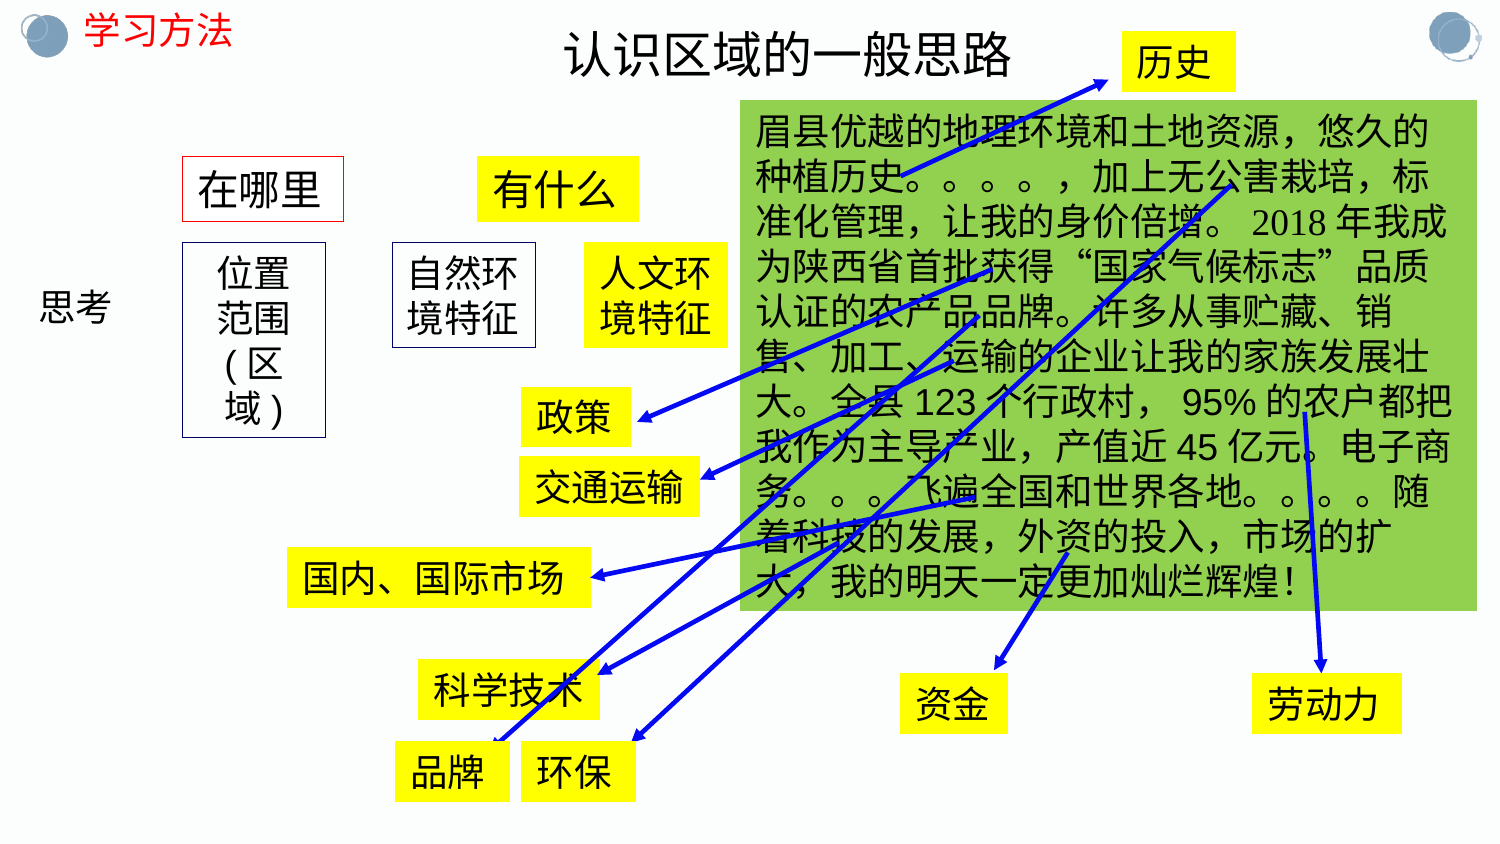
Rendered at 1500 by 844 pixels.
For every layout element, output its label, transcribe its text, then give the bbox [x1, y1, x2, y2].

text_box 认识区域的一般思路 [547, 16, 1028, 92]
text_box 品牌 [395, 741, 510, 802]
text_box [900, 79, 1109, 177]
text_box 人文环 境特征 [584, 242, 630, 315]
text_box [488, 315, 980, 752]
text_box 思考 [23, 276, 167, 336]
text_box 环保 [521, 752, 636, 802]
text_box 学习方法 [69, 0, 296, 60]
text_box 国内、国际市场 [287, 547, 488, 608]
picture [0, 0, 89, 73]
text_box 眉县优越的地理环境和土地资源，悠久的种植历史。。。。，加上无公害栽培，标准化管理，让我的身价倍增。2018年我成为陕西省首批获得“国家气候标志”品质认证的农产品品牌。许多从事贮藏、销售、加工、运输的企业让我的家族发展壮大。全县123个行政村，95%的农户都把我作为主导产业，产值近45亿元。电子商务。。。飞遍全国和世界各地。。。。随着科技的发展，外资的投入，市场的扩大，我的明天一定更加灿烂辉煌！ [740, 100, 1477, 611]
text_box 位置 范围 (区域) [182, 242, 326, 438]
picture [1411, 0, 1500, 73]
text_box 科学技术 [418, 659, 488, 720]
text_box 劳动力 [1252, 673, 1402, 734]
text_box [1304, 411, 1322, 674]
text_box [630, 184, 1232, 743]
text_box 在哪里 [182, 156, 344, 222]
text_box 有什么 [477, 156, 639, 222]
text_box 历史 [1122, 31, 1236, 92]
text_box 自然环 境特征 [392, 242, 536, 348]
